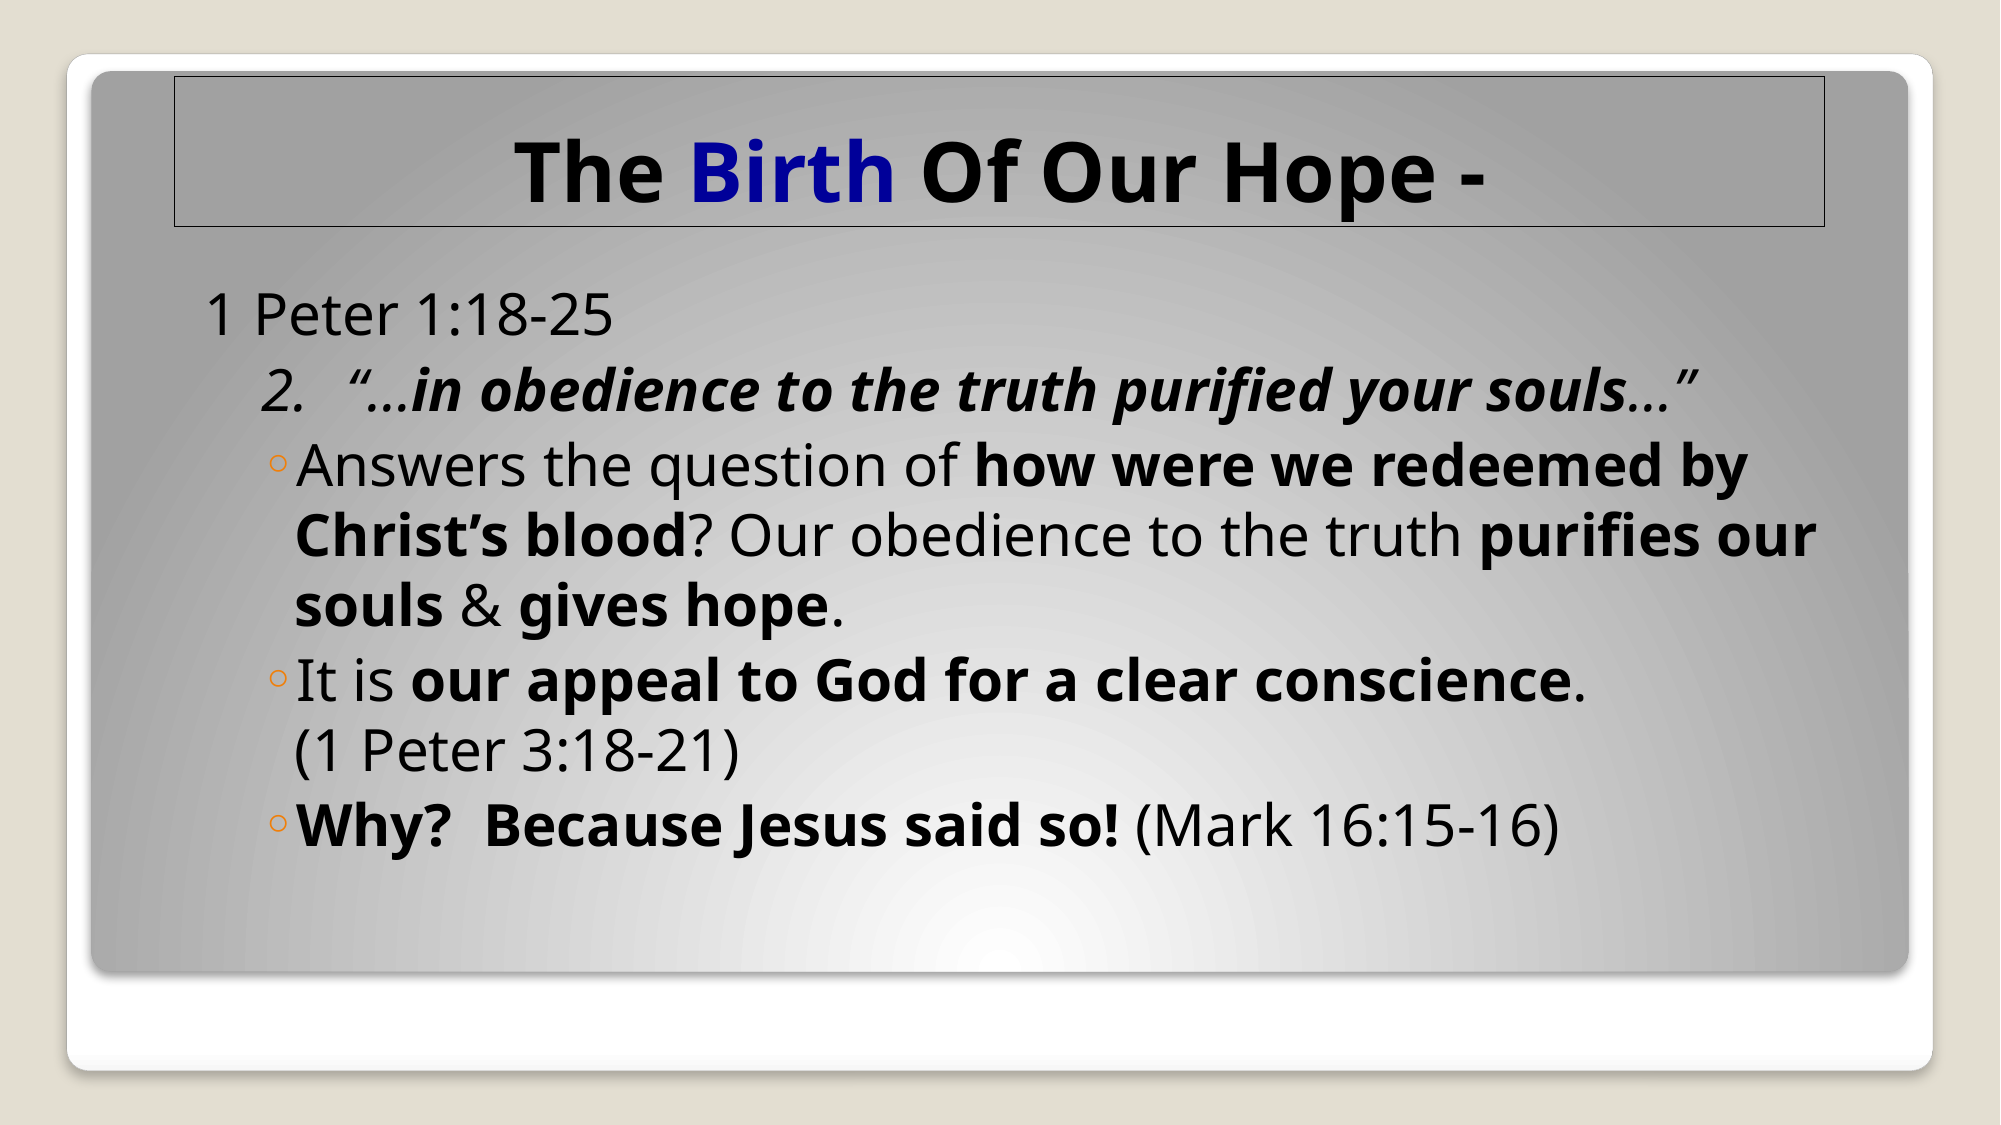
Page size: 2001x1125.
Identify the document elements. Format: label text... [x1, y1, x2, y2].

list 1 Peter 1:18-25 “…in obedience to the truth purified your souls…” Answers the question of how were we redeemed by Christ’s blood? Our obedience to the truth purifies our souls & gives hope. It is our appeal to God for a clear conscience. (1 Peter 3:18-21) Why? Because Jesus said so! (Mark 16:15-16) [174, 262, 1875, 1050]
title The Birth Of Our Hope - [174, 76, 1825, 227]
